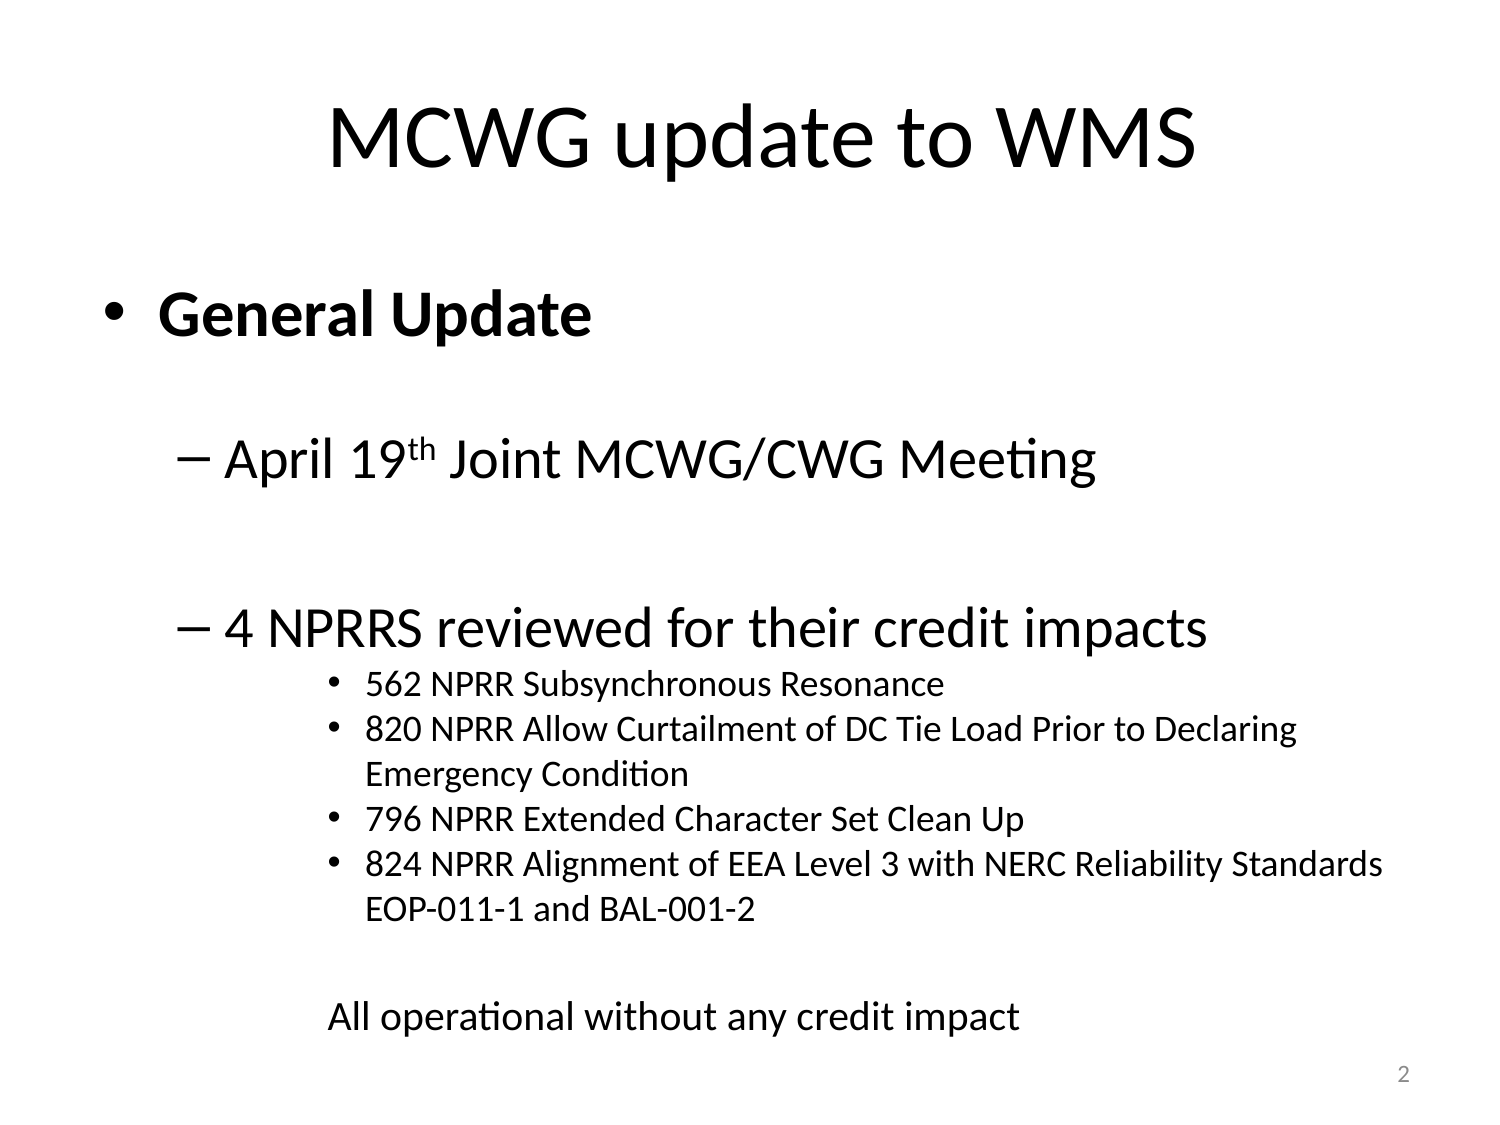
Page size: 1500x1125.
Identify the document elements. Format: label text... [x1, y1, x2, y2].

list General Update April 19th Joint MCWG/CWG Meeting 4 NPRRS reviewed for their credit impacts 562 NPRR Subsynchronous Resonance 820 NPRR Allow Curtailment of DC Tie Load Prior to Declaring Emergency Condition 796 NPRR Extended Character Set Clean Up 824 NPRR Alignment of EEA Level 3 with NERC Reliability Standards EOP-011-1 and BAL-001-2 All operational without any credit impact [87, 262, 1438, 1050]
slide_number 2 [1074, 1042, 1425, 1103]
title MCWG update to WMS [87, 62, 1438, 200]
